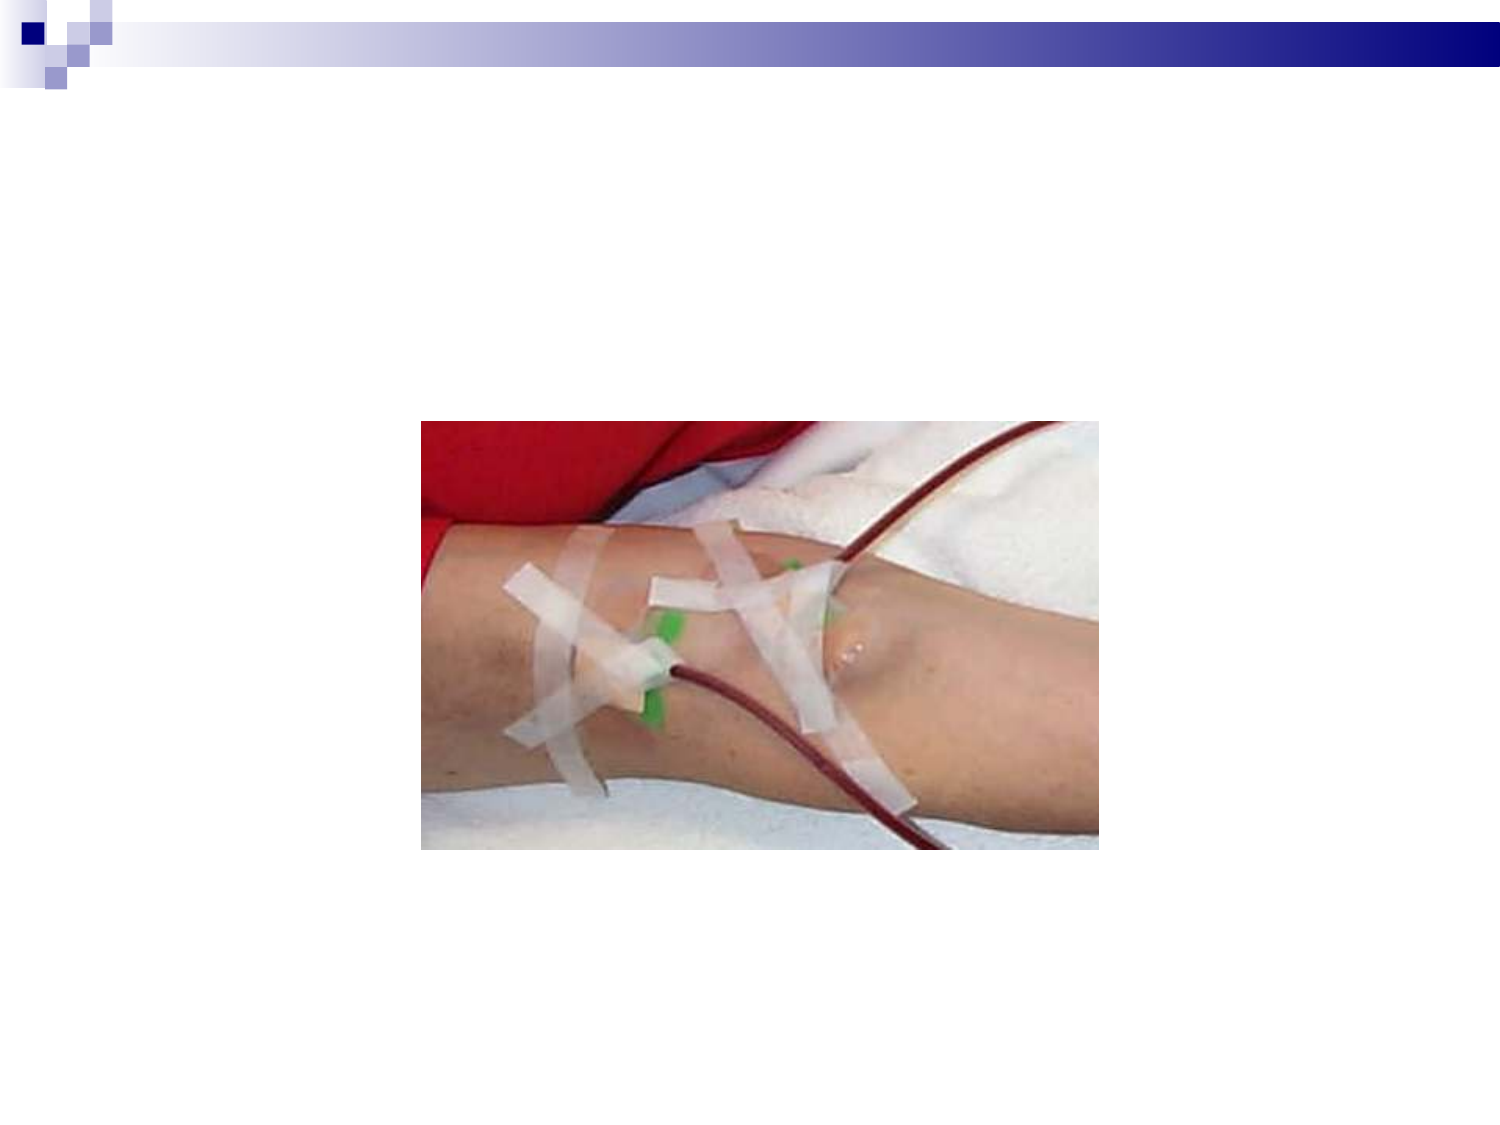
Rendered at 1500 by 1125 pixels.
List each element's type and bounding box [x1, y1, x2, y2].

picture [421, 421, 1099, 850]
